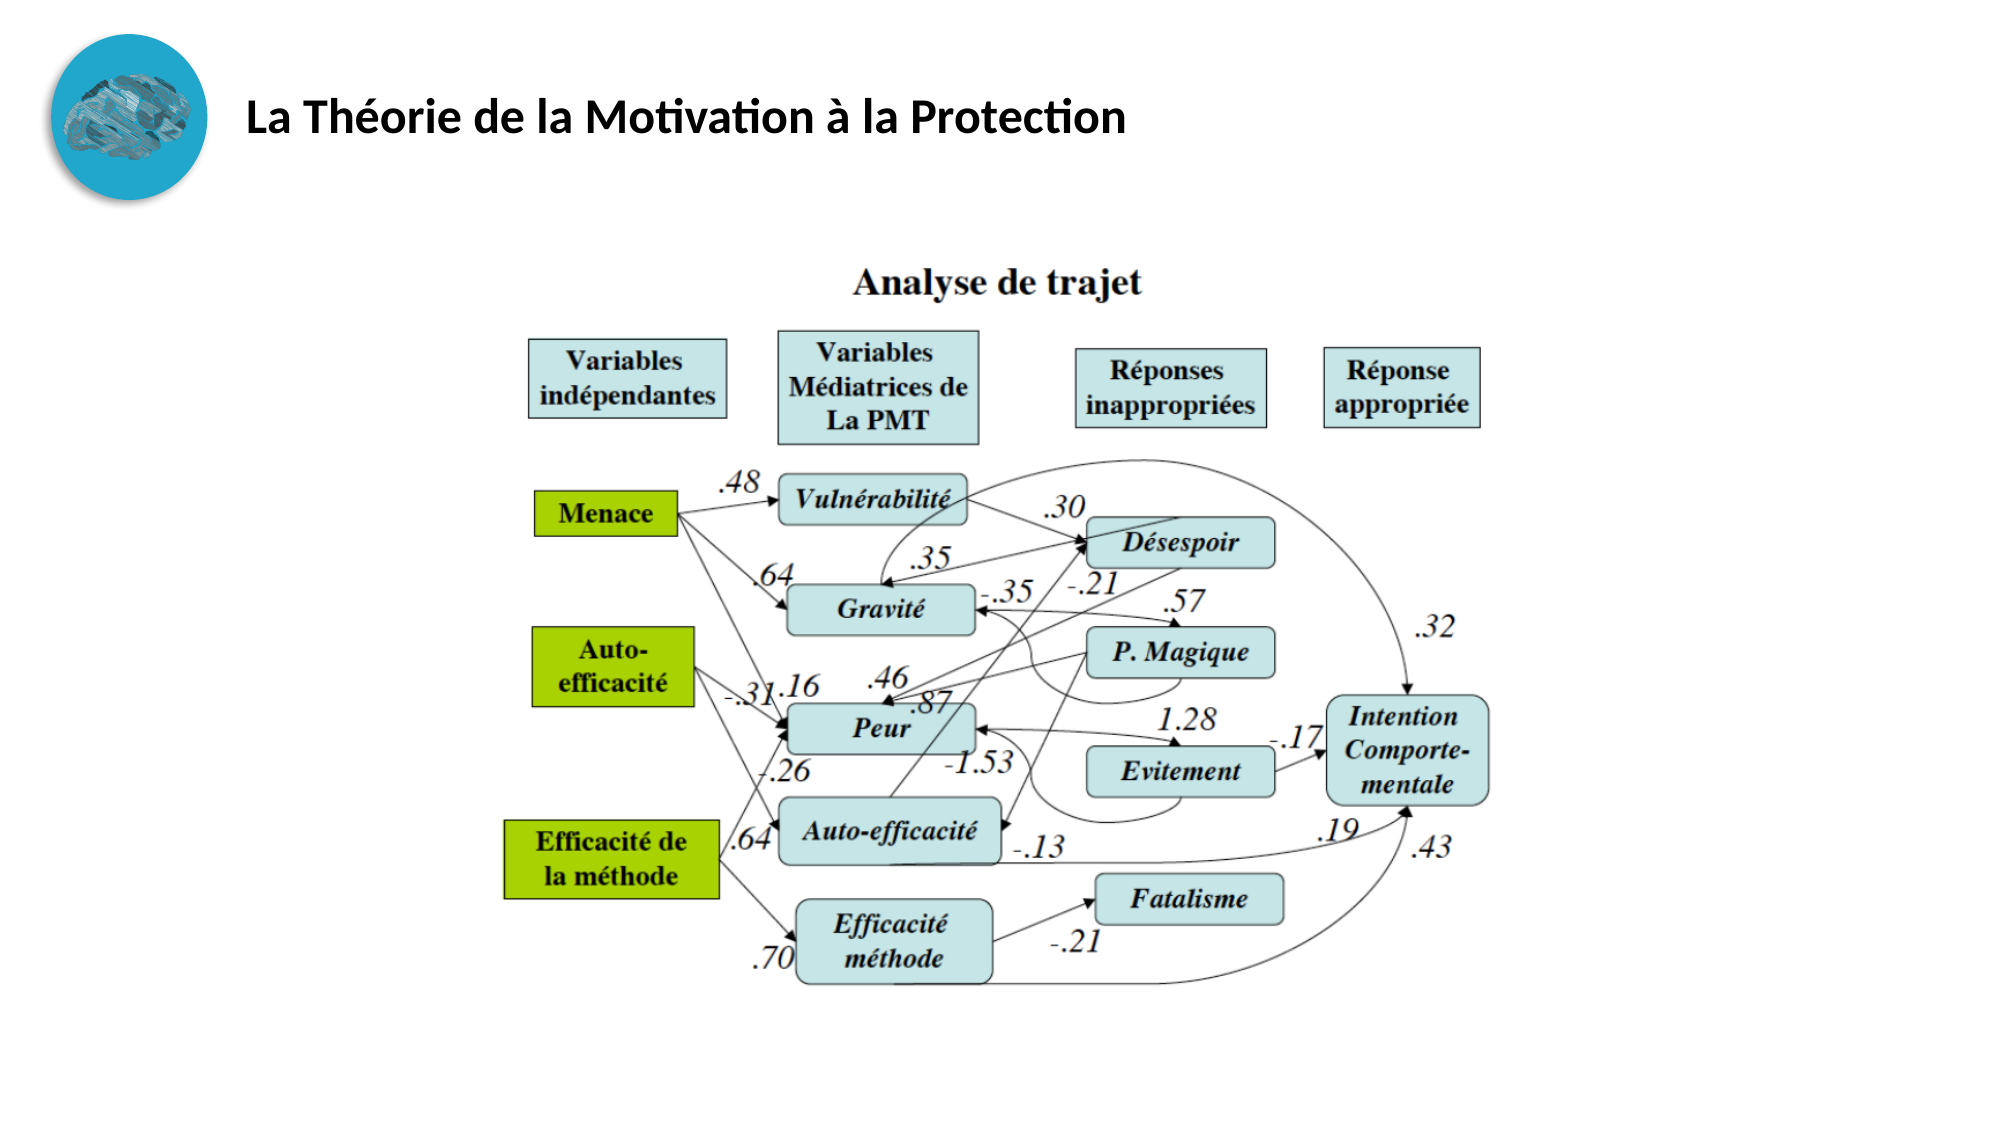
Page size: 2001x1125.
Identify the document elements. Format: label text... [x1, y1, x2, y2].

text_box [52, 35, 207, 199]
text_box La Théorie de la Motivation à la Protection [207, 75, 1202, 151]
picture [452, 238, 1579, 1020]
